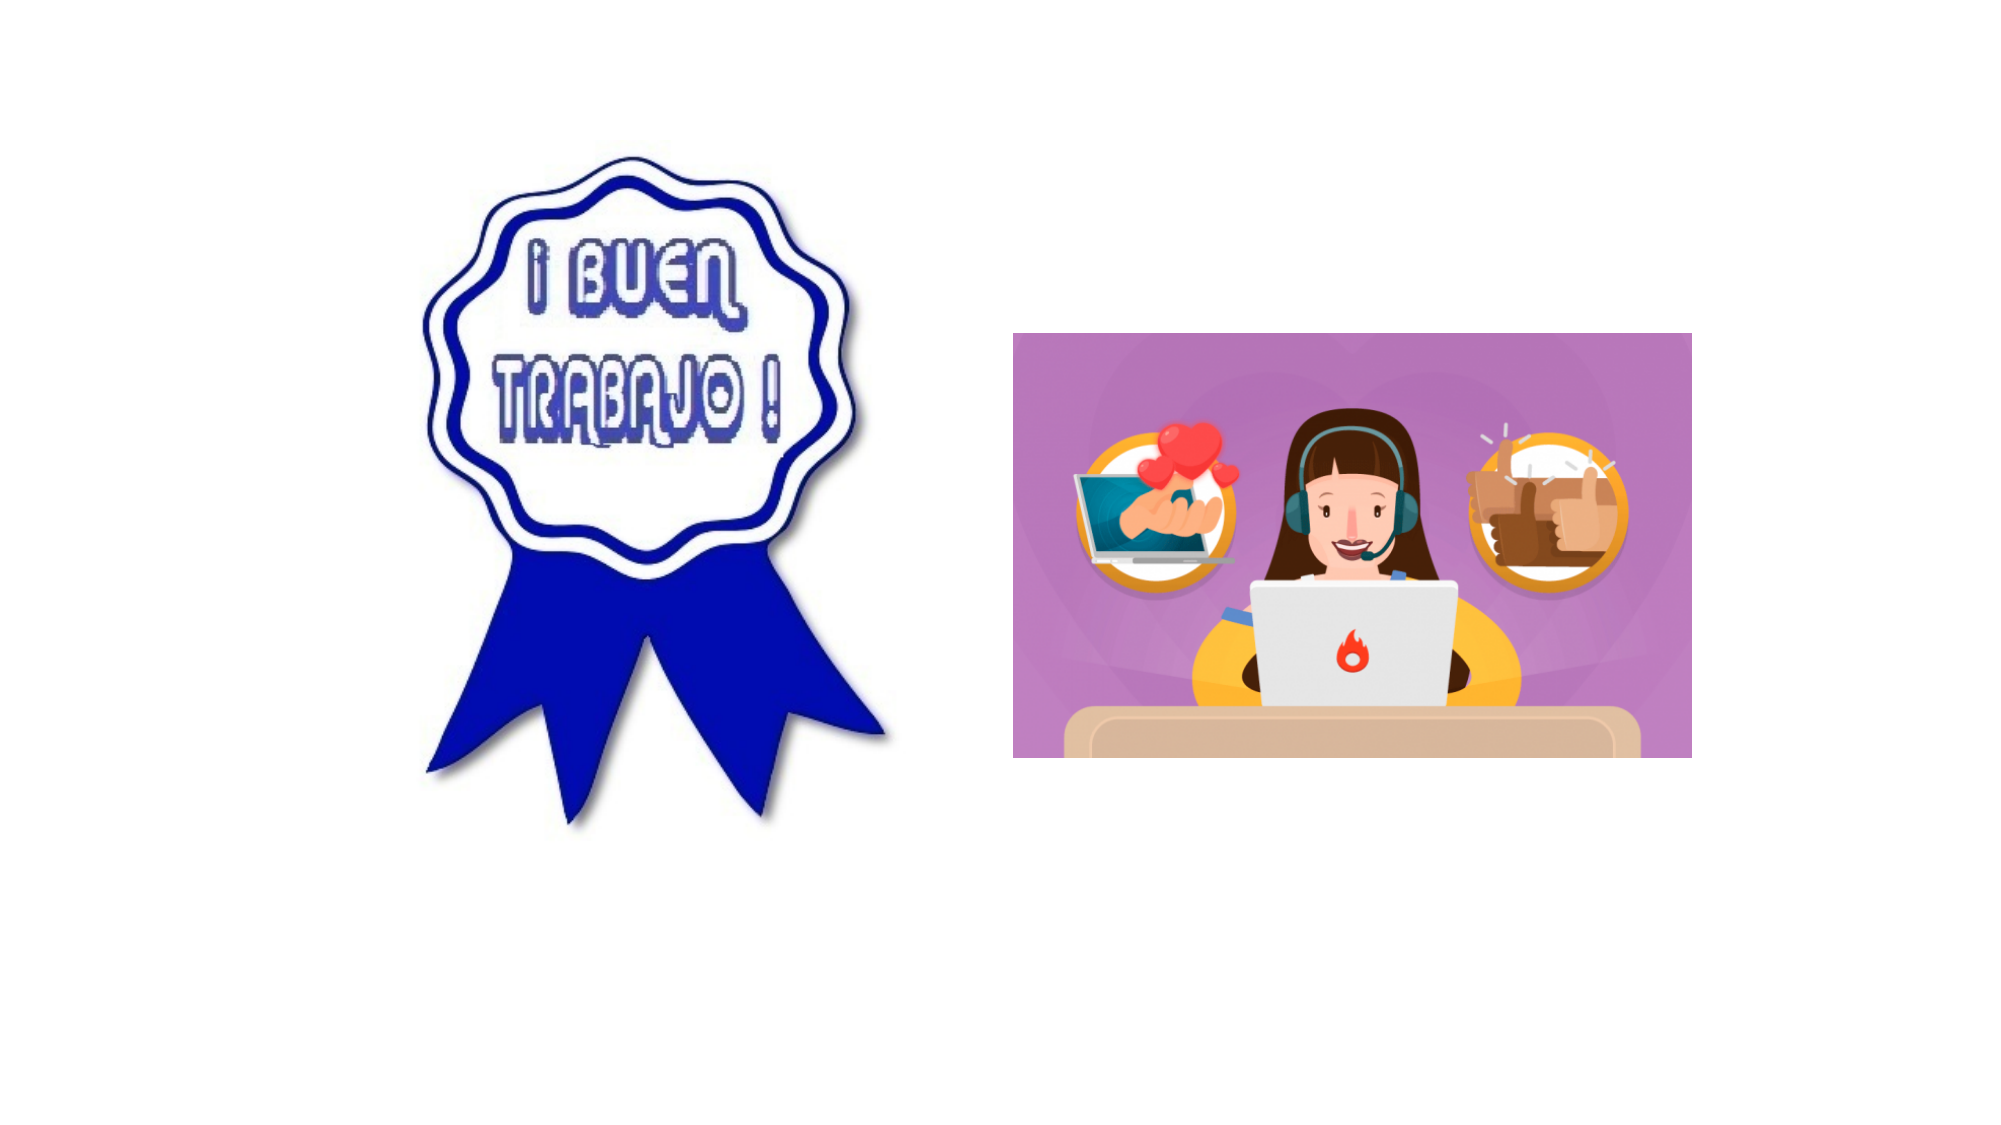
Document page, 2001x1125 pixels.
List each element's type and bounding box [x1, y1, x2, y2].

picture [395, 140, 909, 855]
picture [1013, 333, 1692, 758]
